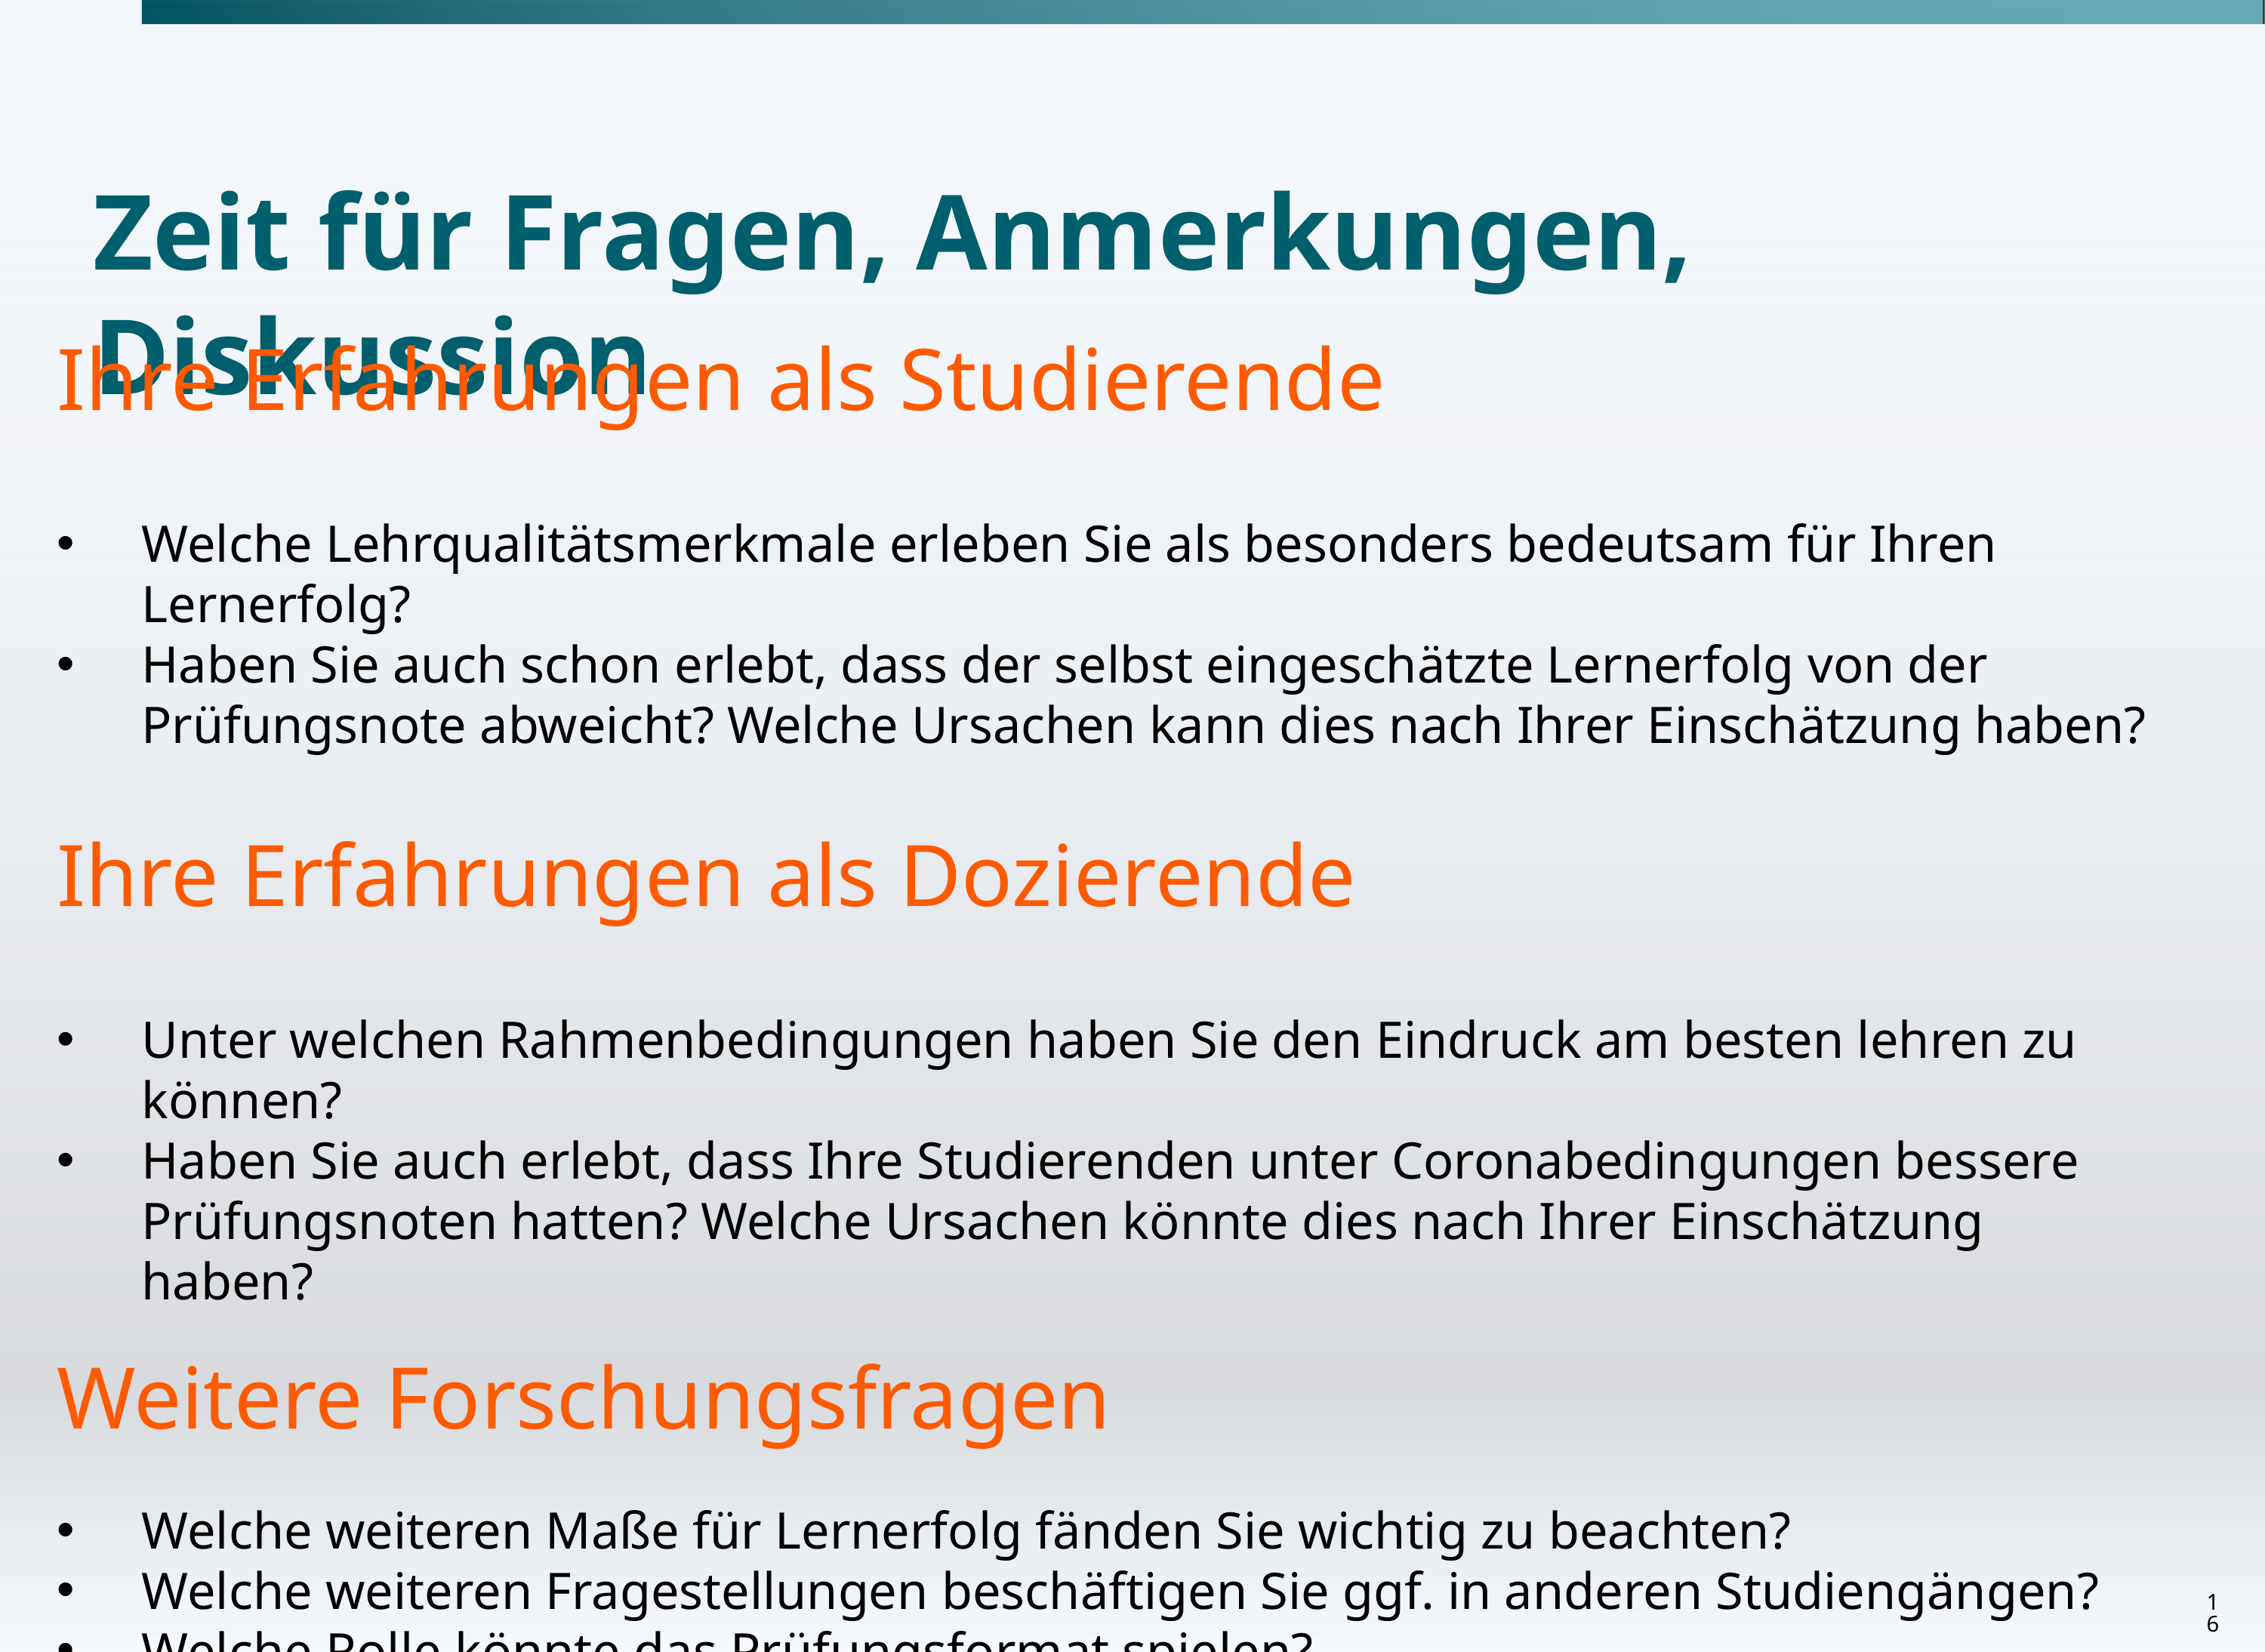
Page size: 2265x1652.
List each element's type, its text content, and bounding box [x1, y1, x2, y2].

title Zeit für Fragen, Anmerkungen, Diskussion [93, 166, 2172, 292]
picture [0, 0, 2265, 1652]
slide_number 16 [2192, 1587, 2221, 1613]
list Ihre Erfahrungen als Studierende Welche Lehrqualitätsmerkmale erleben Sie als besonders bedeutsam für Ihren Lernerfolg? Haben Sie auch schon erlebt, dass der selbst eingeschätzte Lernerfolg von der Prüfungsnote abweicht? Welche Ursachen kann dies nach Ihrer Einschätzung haben? Ihre Erfahrungen als Dozierende Unter welchen Rahmenbedingungen haben Sie den Eindruck am besten lehren zu können? Haben Sie auch erlebt, dass Ihre Studierenden unter Coronabedingungen bessere Prüfungsnoten hatten? Welche Ursachen könnte dies nach Ihrer Einschätzung haben? Weitere Forschungsfragen Welche weiteren Maße für Lernerfolg fänden Sie wichtig zu beachten? Welche weiteren Fragestellungen beschäftigen Sie ggf. in anderen Studiengängen? Welche Rolle könnte das Prüfungsformat spielen? [57, 325, 2152, 1534]
